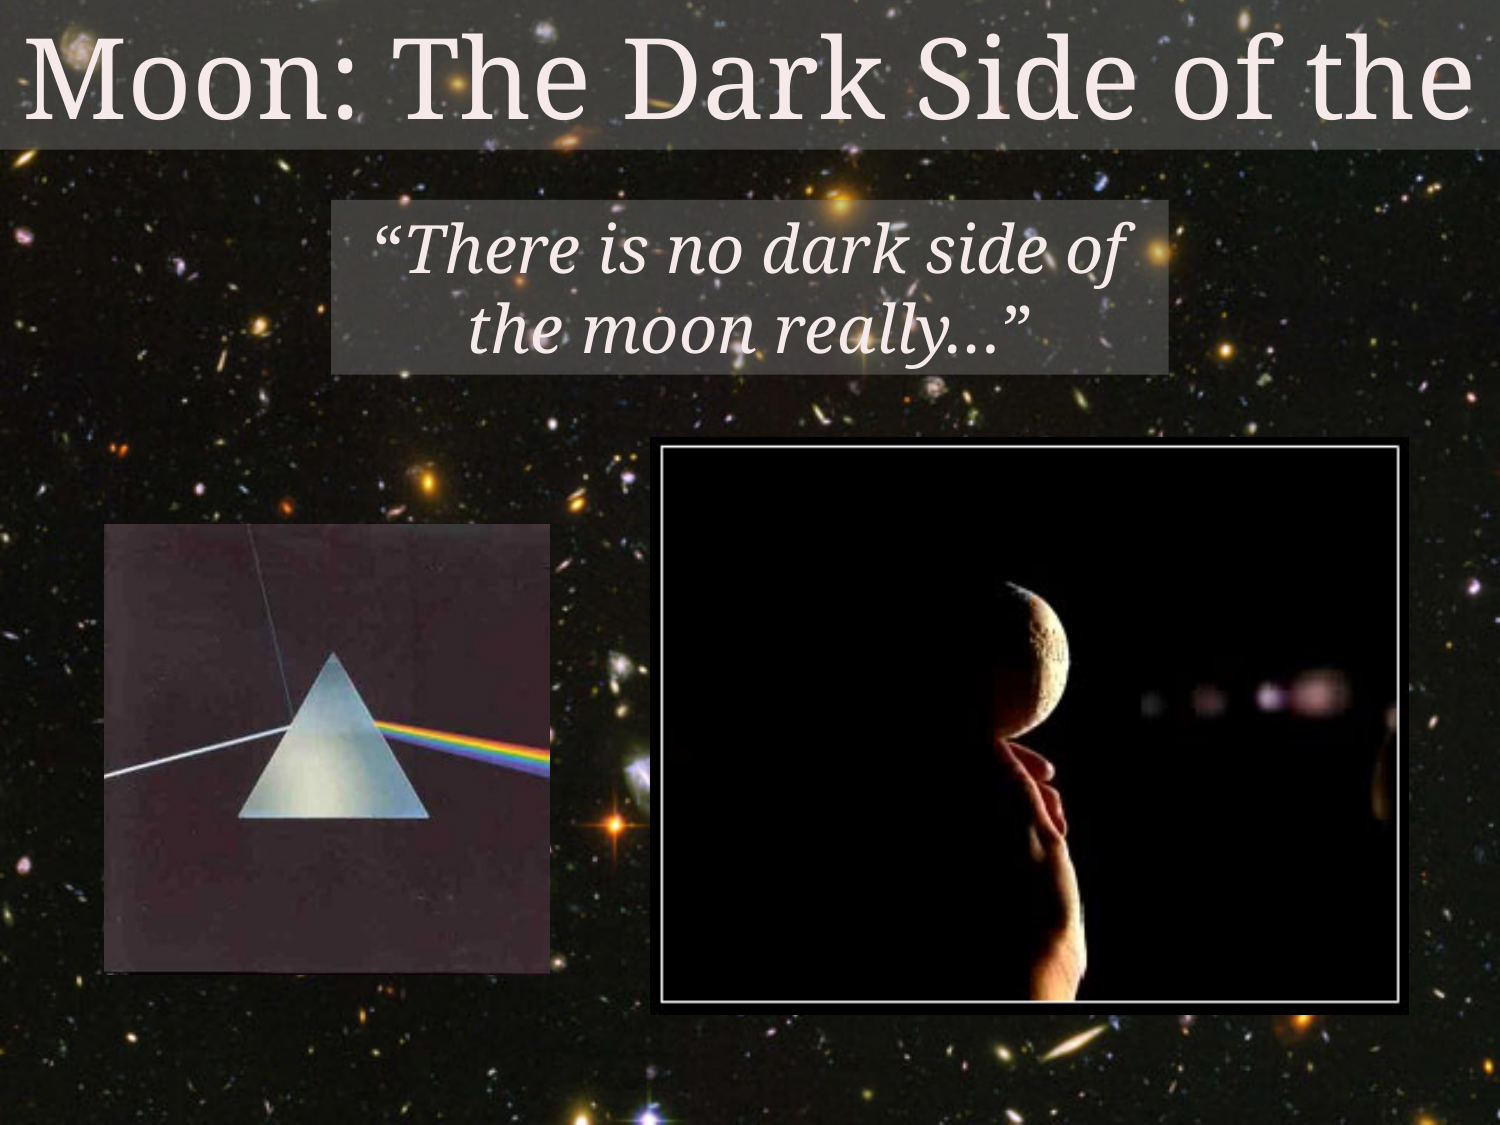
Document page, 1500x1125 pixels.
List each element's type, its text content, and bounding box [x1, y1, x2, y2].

picture [0, 150, 1500, 1125]
text_box Moon: The Dark Side of the [0, 0, 1500, 150]
text_box “There is no dark side of the moon really…” [331, 199, 1169, 375]
